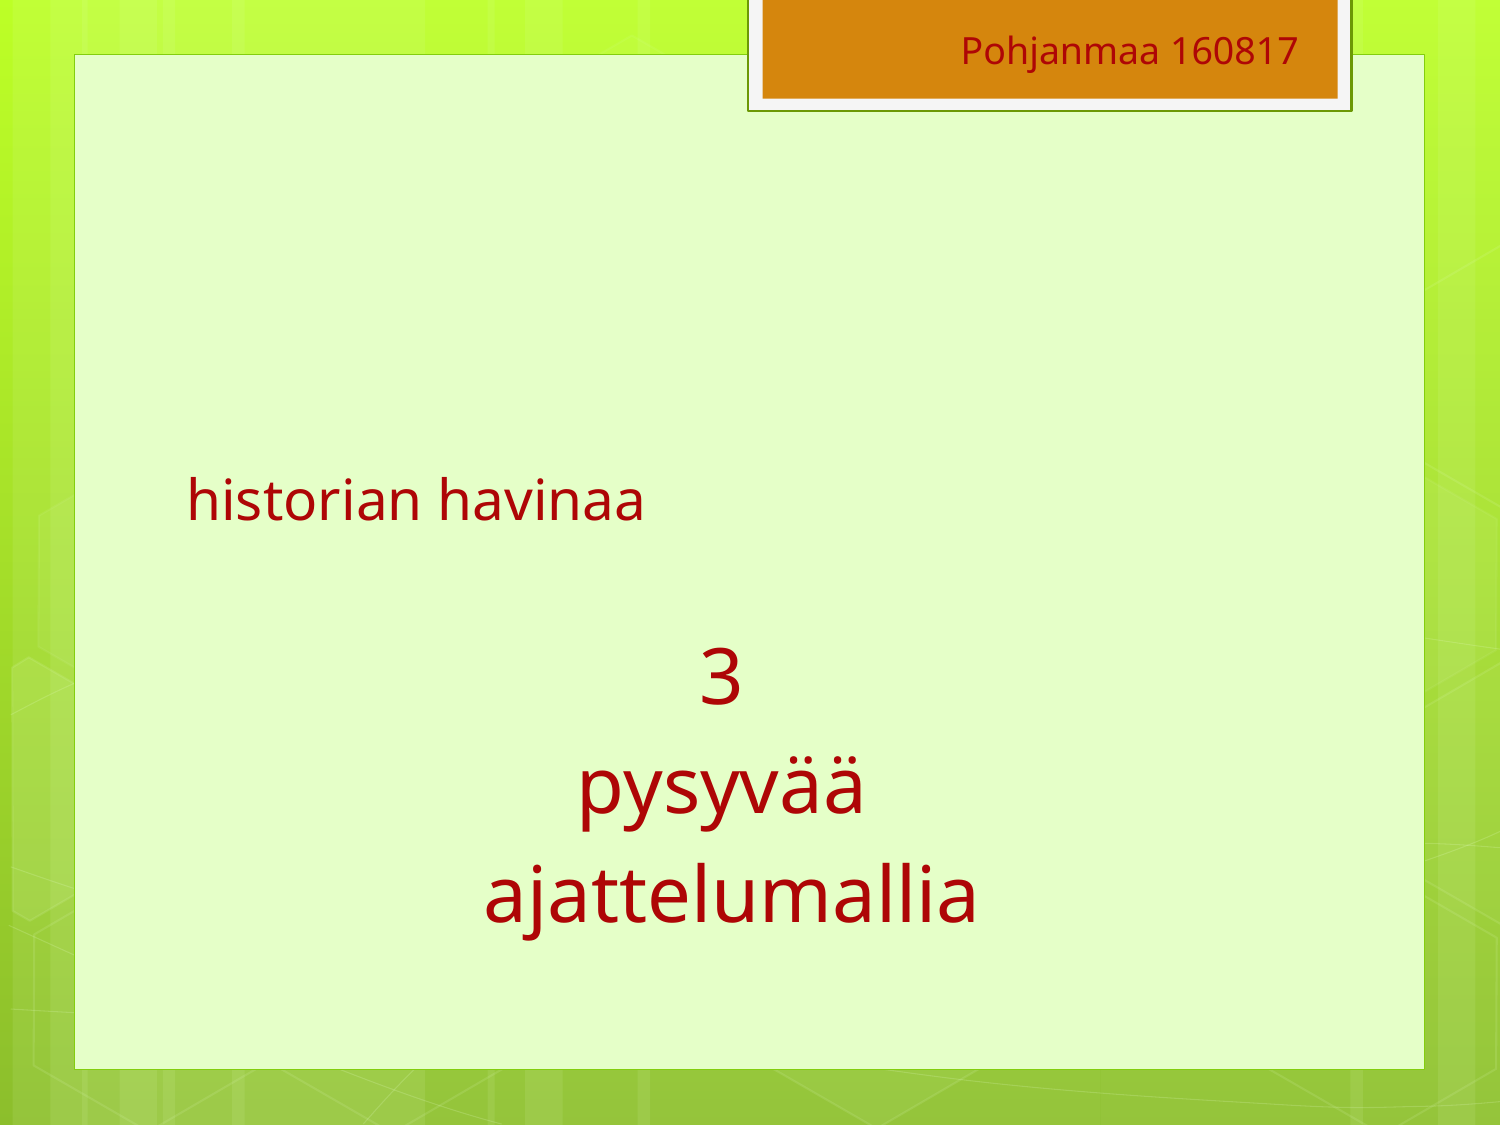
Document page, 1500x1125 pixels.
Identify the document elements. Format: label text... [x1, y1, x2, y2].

list historian havinaa 3 pysyvää ajattelumallia [171, 456, 1283, 950]
text_box Pohjanmaa 160817 [770, 19, 1324, 79]
